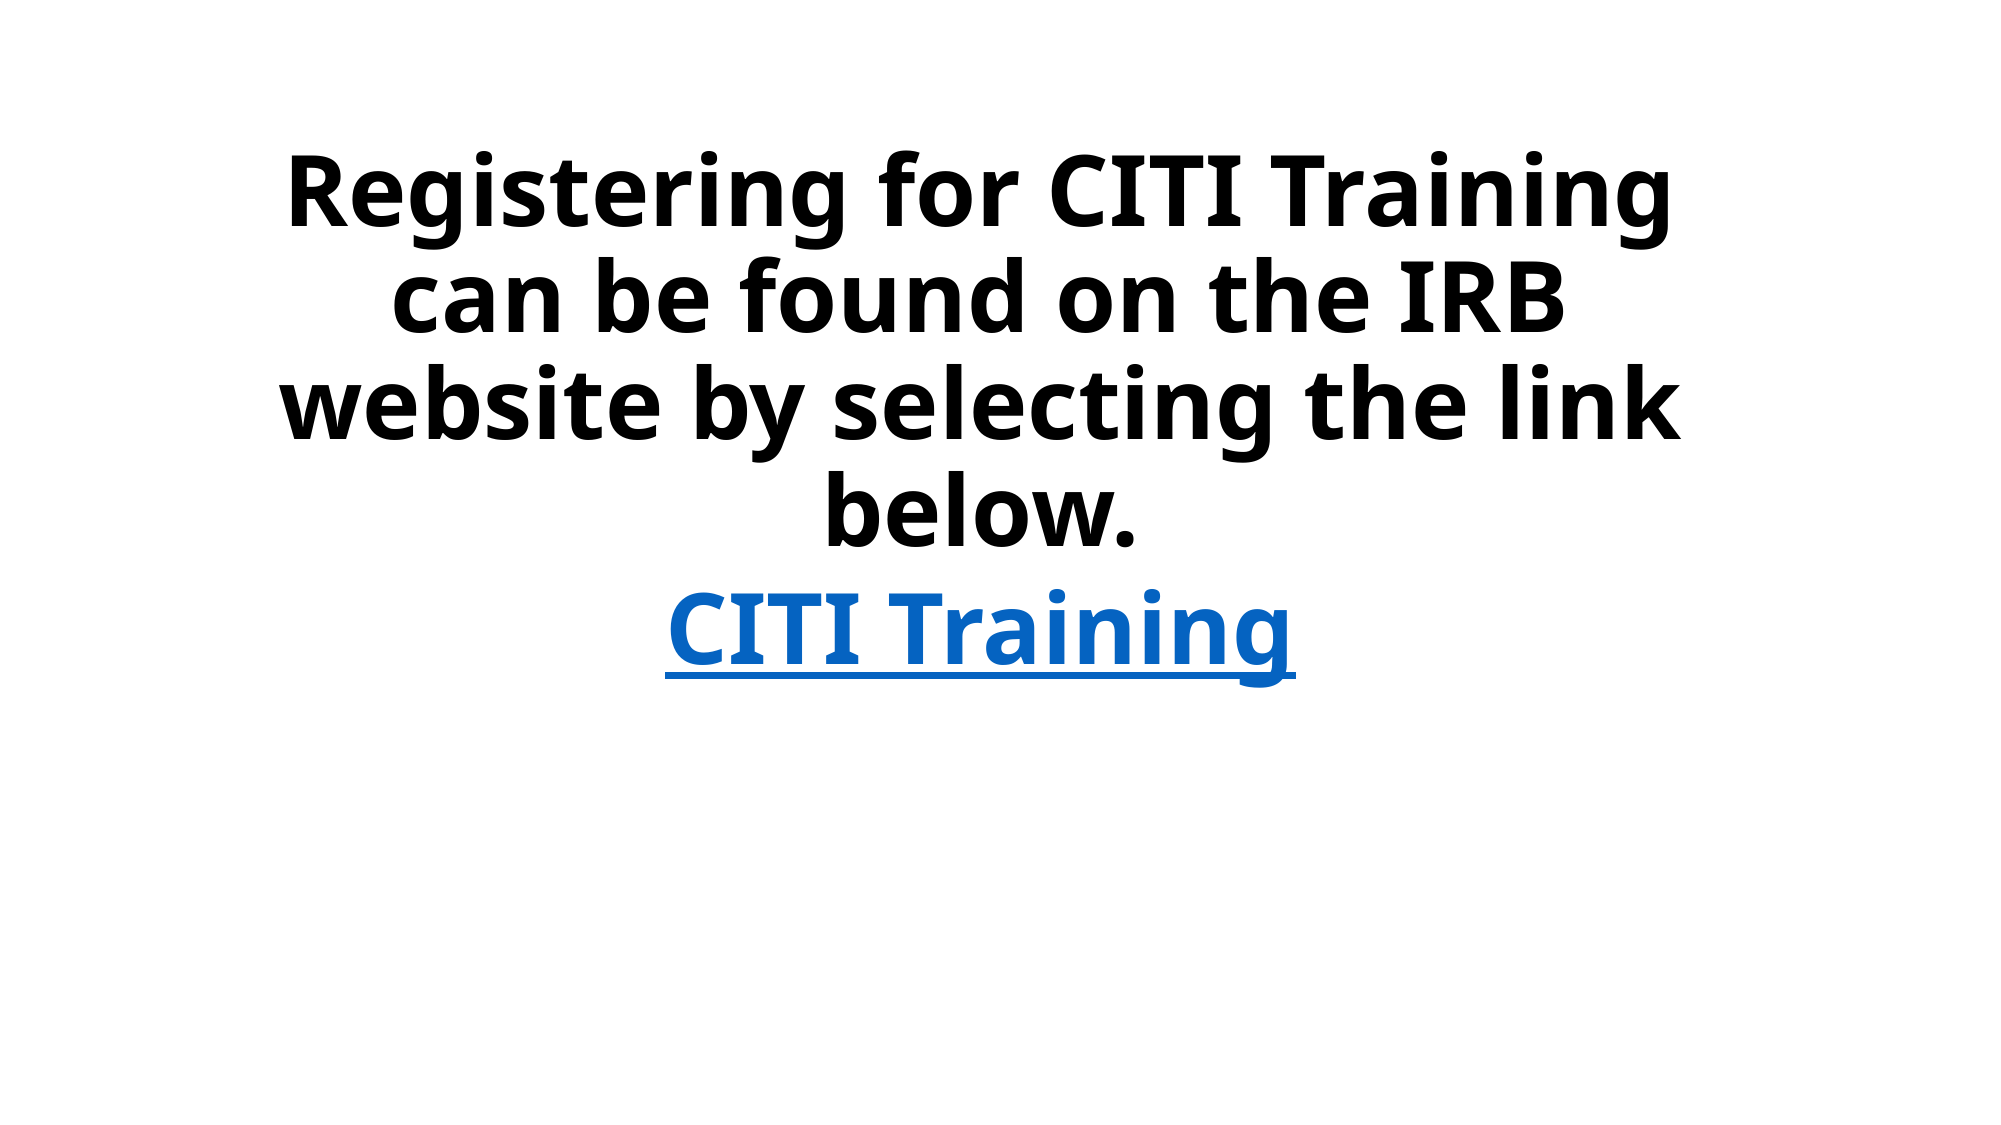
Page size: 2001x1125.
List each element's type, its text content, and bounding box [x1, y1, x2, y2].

title Registering for CITI Training can be found on the IRB website by selecting the link below. CITI Training [230, 115, 1731, 921]
